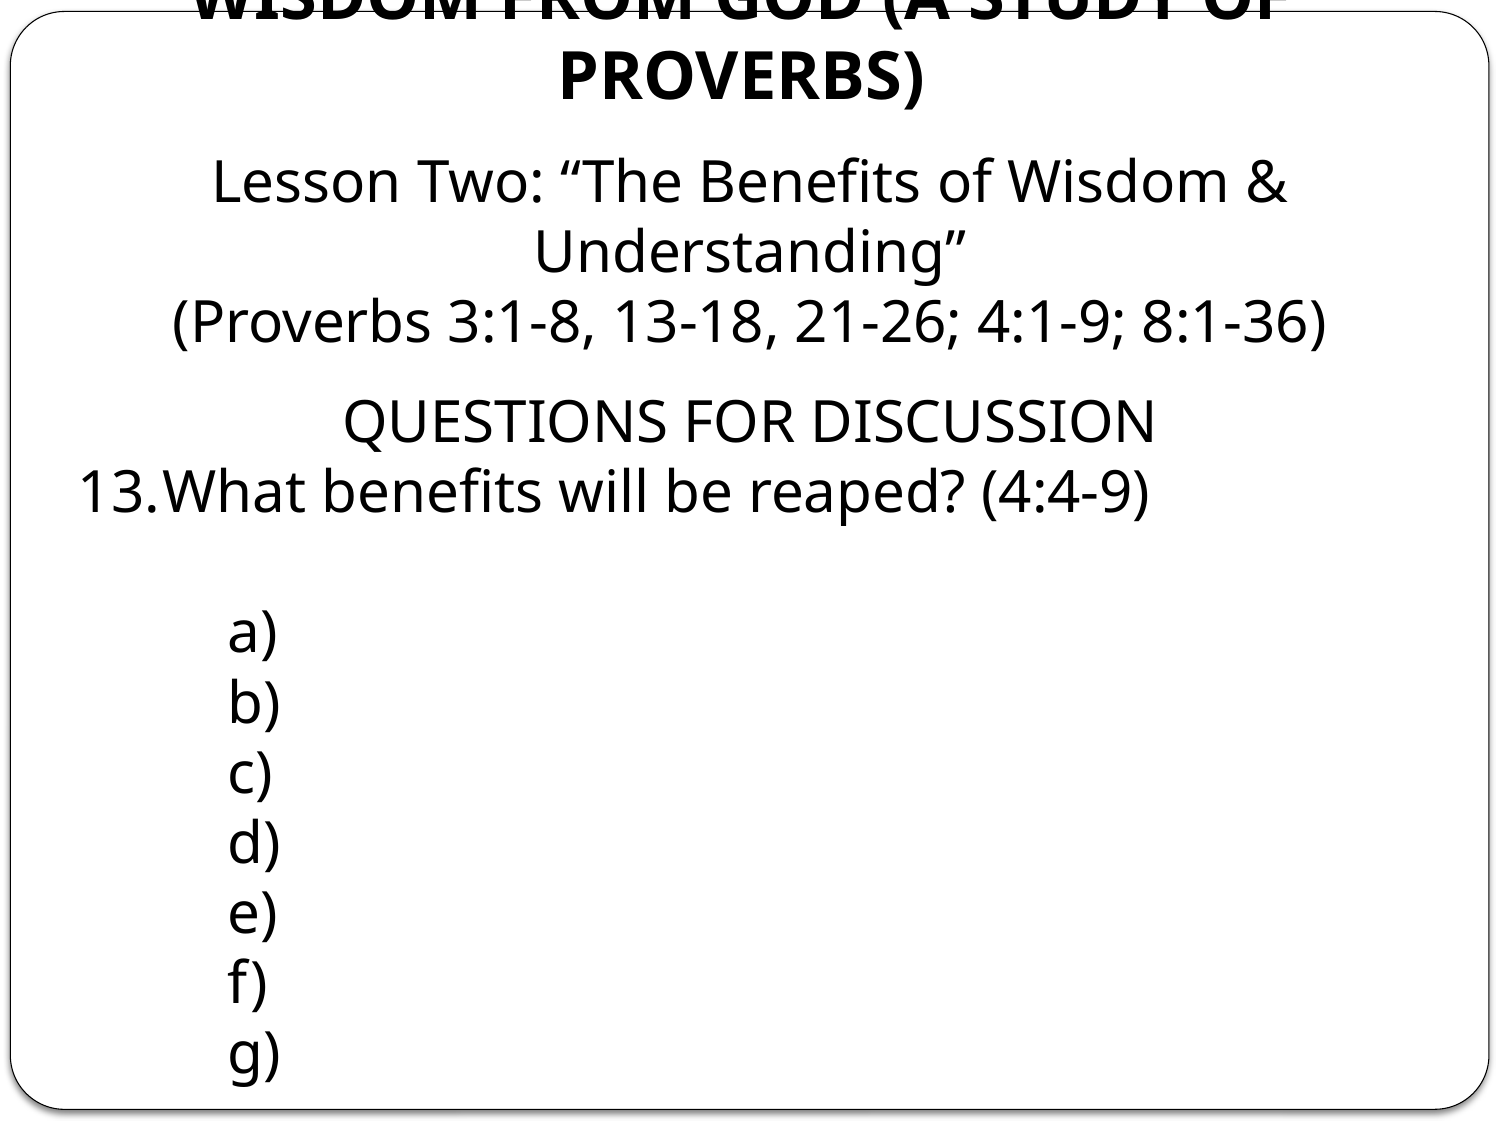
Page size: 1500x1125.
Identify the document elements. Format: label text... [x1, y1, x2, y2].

title WISDOM FROM GOD (A STUDY OF PROVERBS) [21, 0, 1461, 128]
list Lesson Two: “The Benefits of Wisdom & Understanding” (Proverbs 3:1-8, 13-18, 21-26; 4:1-9; 8:1-36) QUESTIONS FOR DISCUSSION What benefits will be reaped? (4:4-9) a) b) c) d) e) f) g) [50, 136, 1450, 1094]
